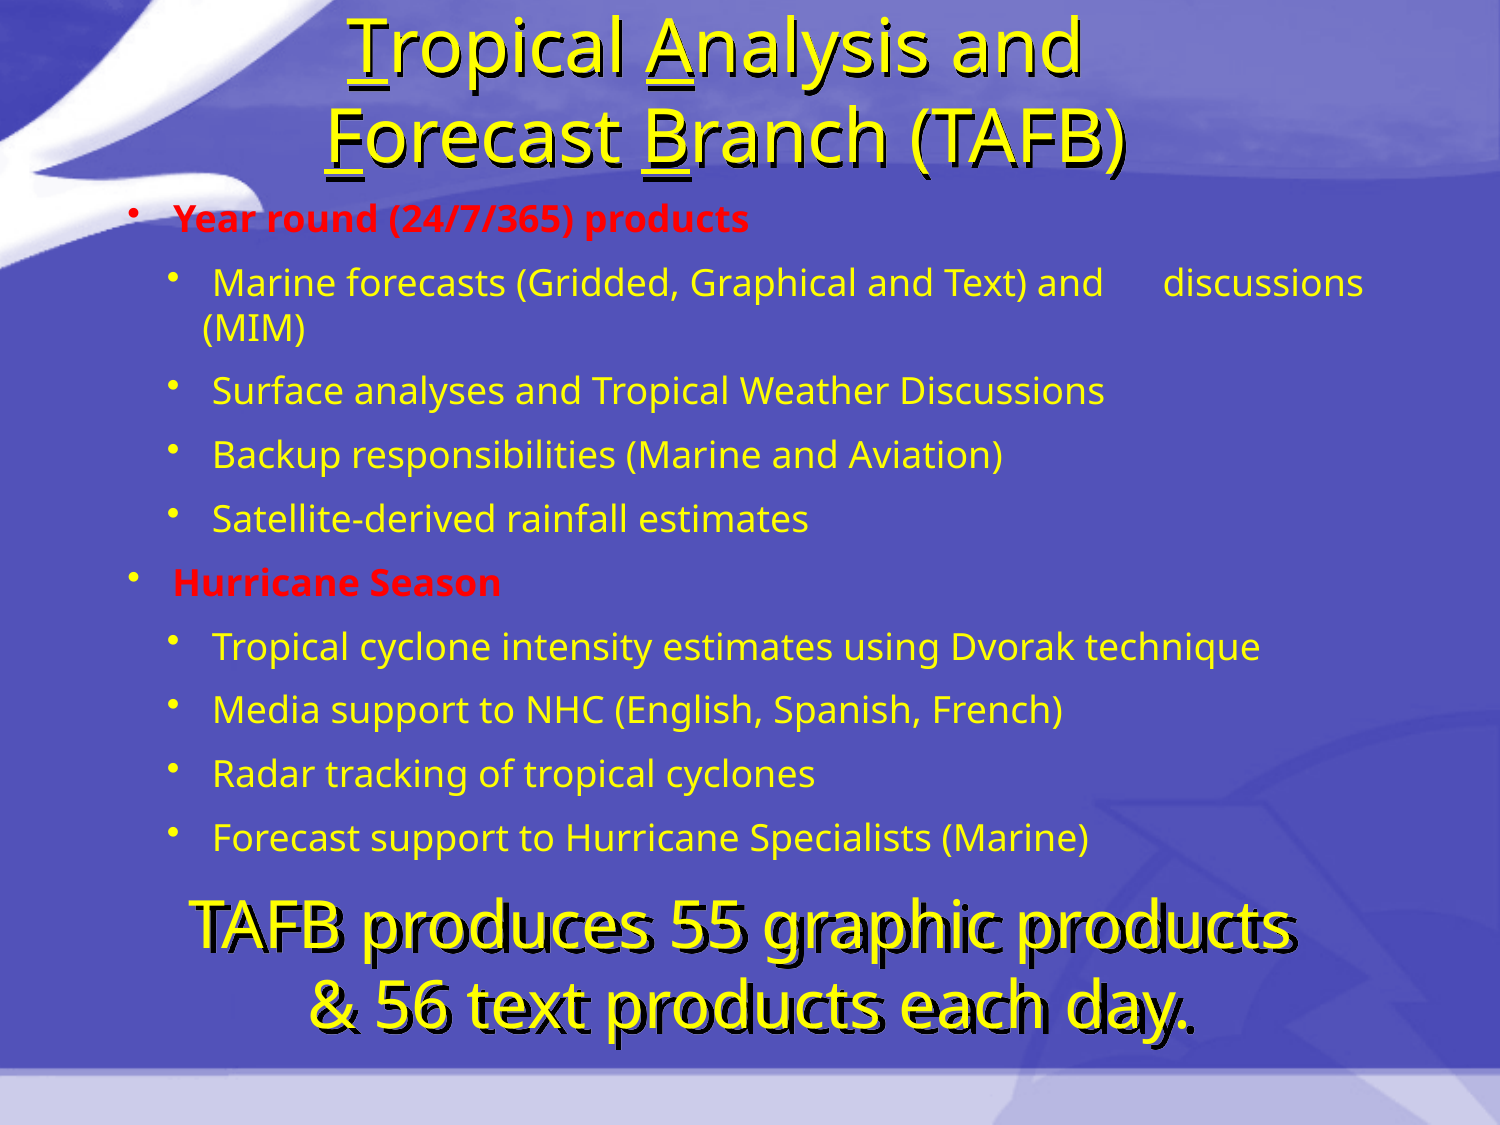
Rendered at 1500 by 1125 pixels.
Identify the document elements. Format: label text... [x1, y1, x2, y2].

text_box Year round (24/7/365) products Marine forecasts (Gridded, Graphical and Text) and discussions (MIM) Surface analyses and Tropical Weather Discussions Backup responsibilities (Marine and Aviation) Satellite-derived rainfall estimates Hurricane Season Tropical cyclone intensity estimates using Dvorak technique Media support to NHC (English, Spanish, French) Radar tracking of tropical cyclones Forecast support to Hurricane Specialists (Marine) [112, 187, 1382, 867]
text_box TAFB produces 55 graphic products & 56 text products each day. [118, 874, 1382, 1050]
text_box Tropical Analysis and Forecast Branch (TAFB) [309, 0, 1142, 186]
